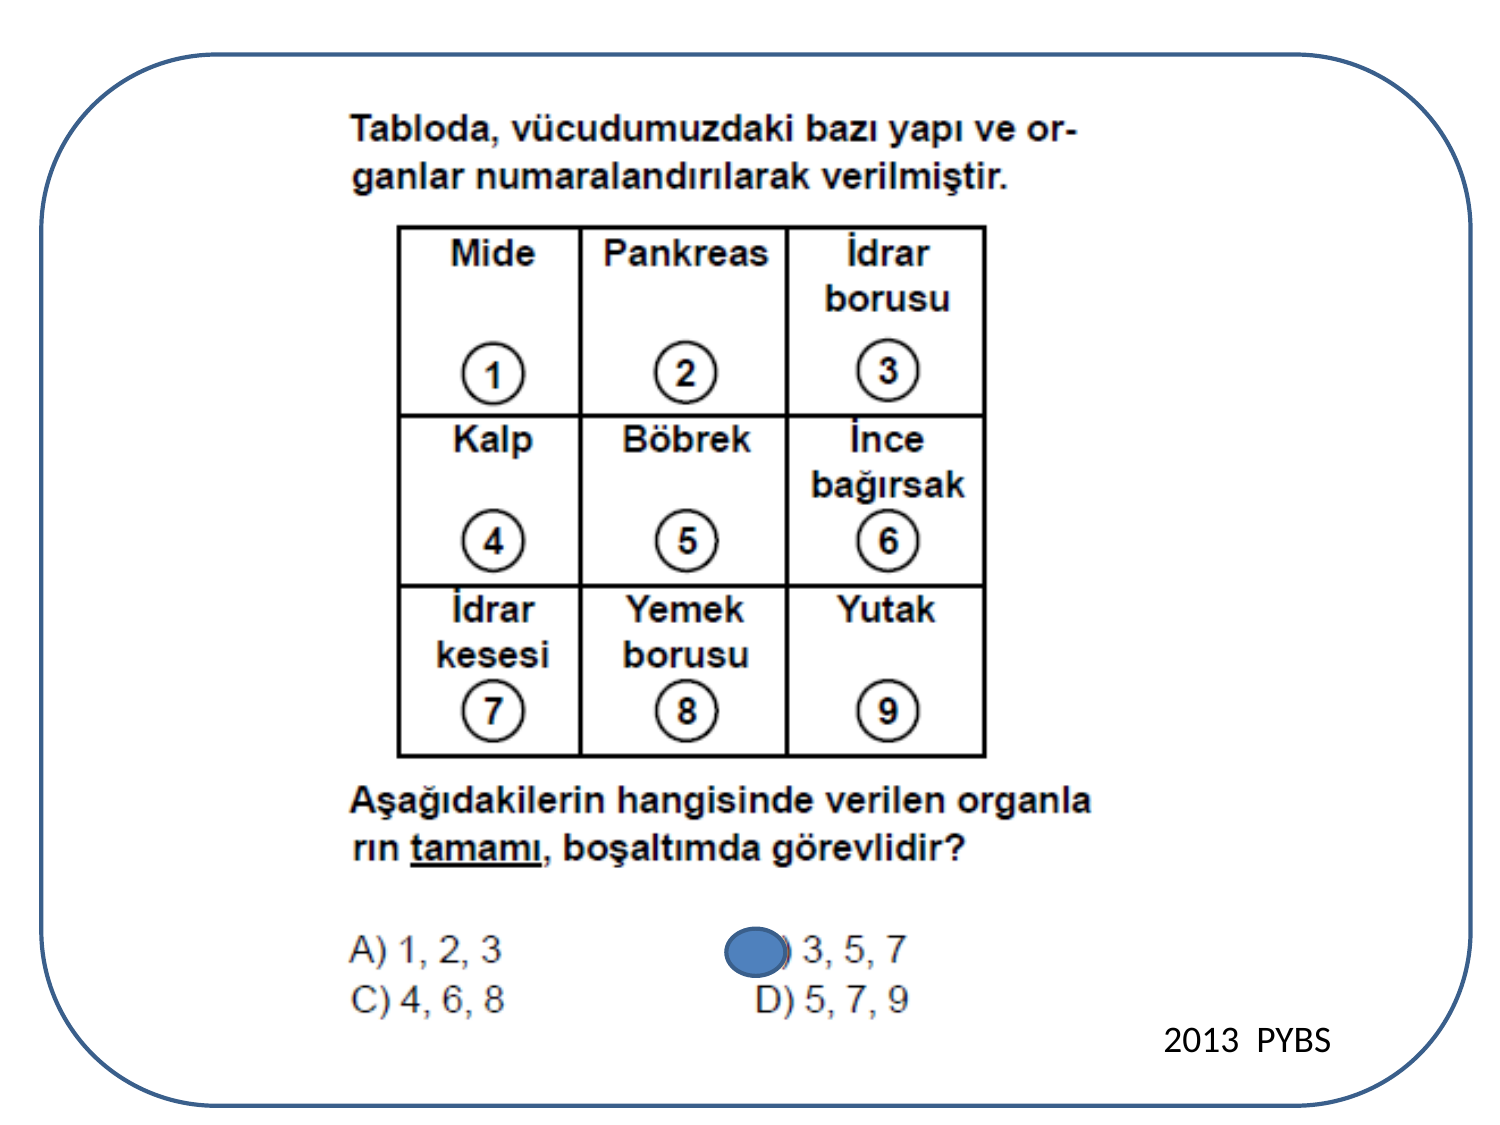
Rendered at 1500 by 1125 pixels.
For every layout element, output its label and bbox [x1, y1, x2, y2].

text_box [39, 52, 1473, 1108]
picture [336, 101, 1094, 1046]
